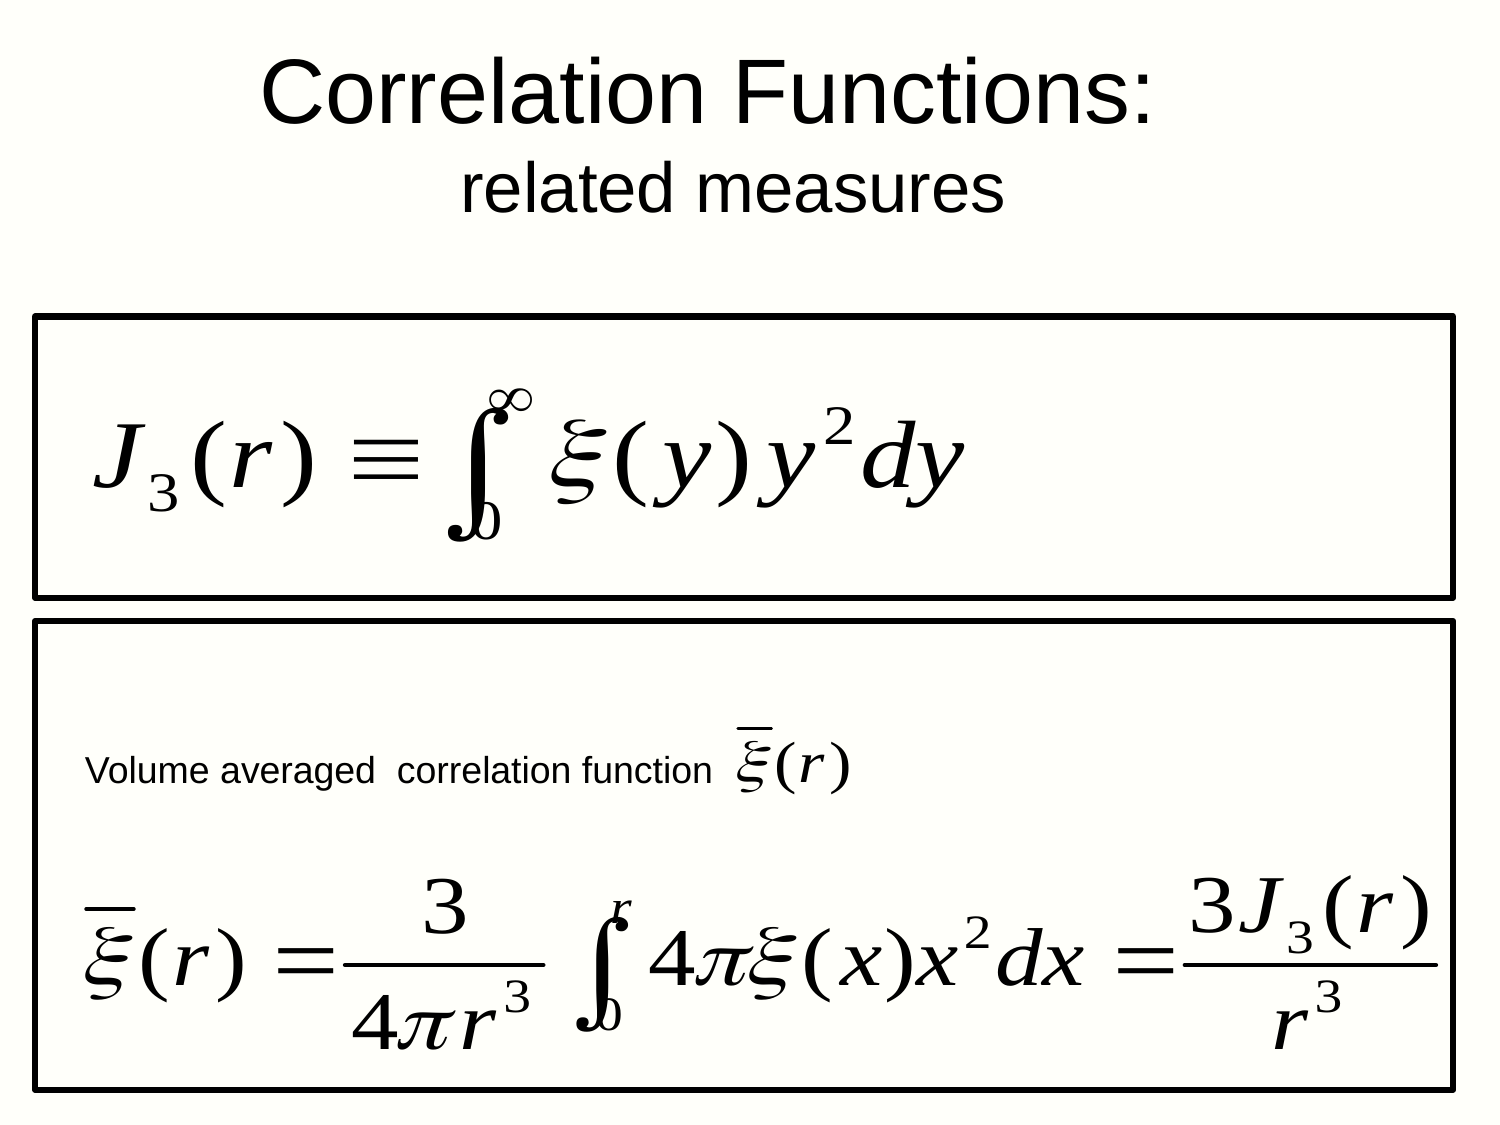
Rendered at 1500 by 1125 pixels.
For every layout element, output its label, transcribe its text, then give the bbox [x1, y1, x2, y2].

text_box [726, 714, 862, 808]
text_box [70, 855, 1458, 1068]
text_box [33, 619, 1455, 1092]
title Correlation Functions: related measures [58, 35, 1409, 223]
text_box [33, 314, 1455, 600]
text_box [70, 351, 985, 559]
